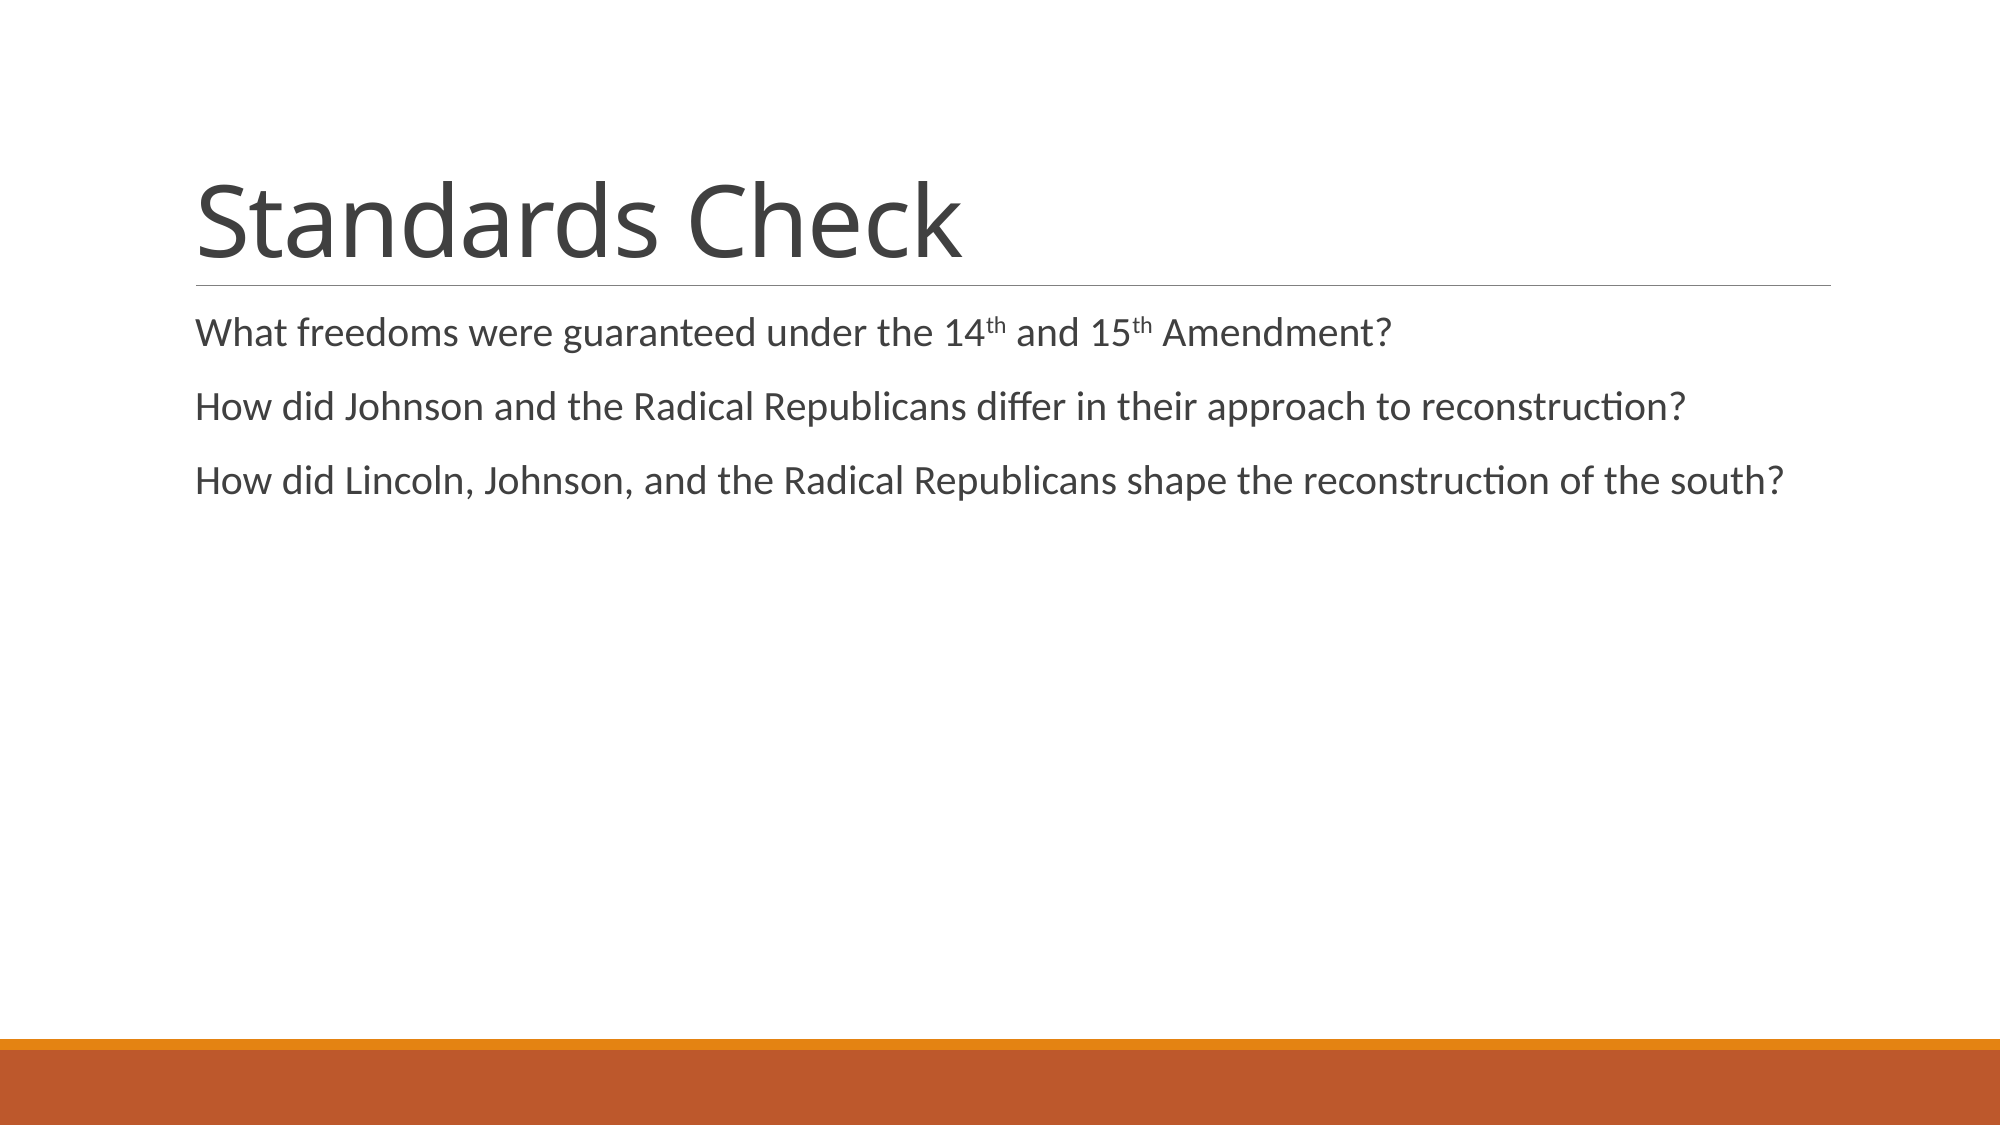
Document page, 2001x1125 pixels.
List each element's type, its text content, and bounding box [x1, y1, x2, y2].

list What freedoms were guaranteed under the 14th and 15th Amendment? How did Johnson and the Radical Republicans differ in their approach to reconstruction? How did Lincoln, Johnson, and the Radical Republicans shape the reconstruction of the south? [180, 302, 1830, 963]
title Standards Check [180, 47, 1830, 285]
